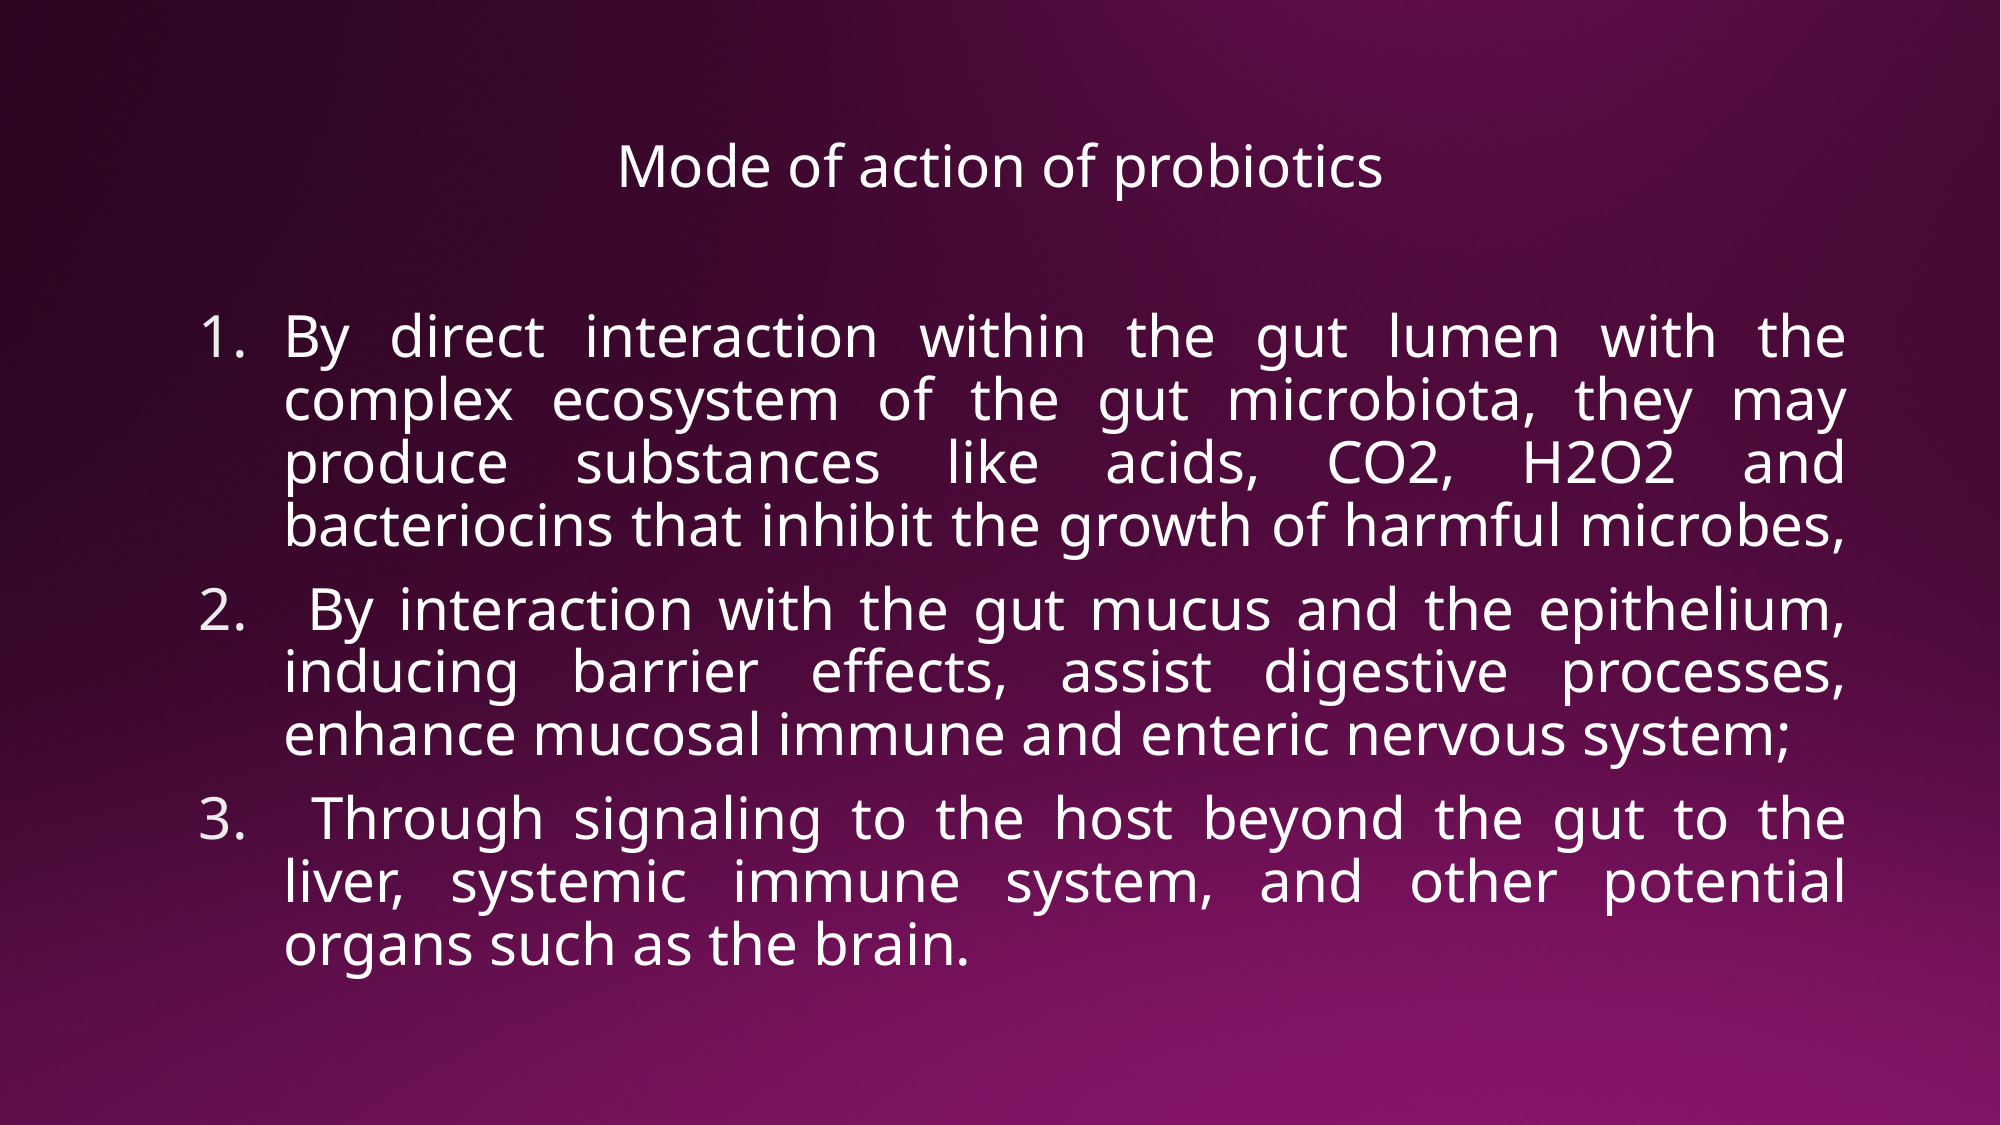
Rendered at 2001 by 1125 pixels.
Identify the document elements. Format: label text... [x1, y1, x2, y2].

list By direct interaction within the gut lumen with the complex ecosystem of the gut microbiota, they may produce substances like acids, CO2, H2O2 and bacteriocins that inhibit the growth of harmful microbes, By interaction with the gut mucus and the epithelium, inducing barrier effects, assist digestive processes, enhance mucosal immune and enteric nervous system; Through signaling to the host beyond the gut to the liver, systemic immune system, and other potential organs such as the brain. [183, 299, 1863, 1014]
picture [0, 0, 2001, 1125]
title Mode of action of probiotics [137, 59, 1863, 278]
